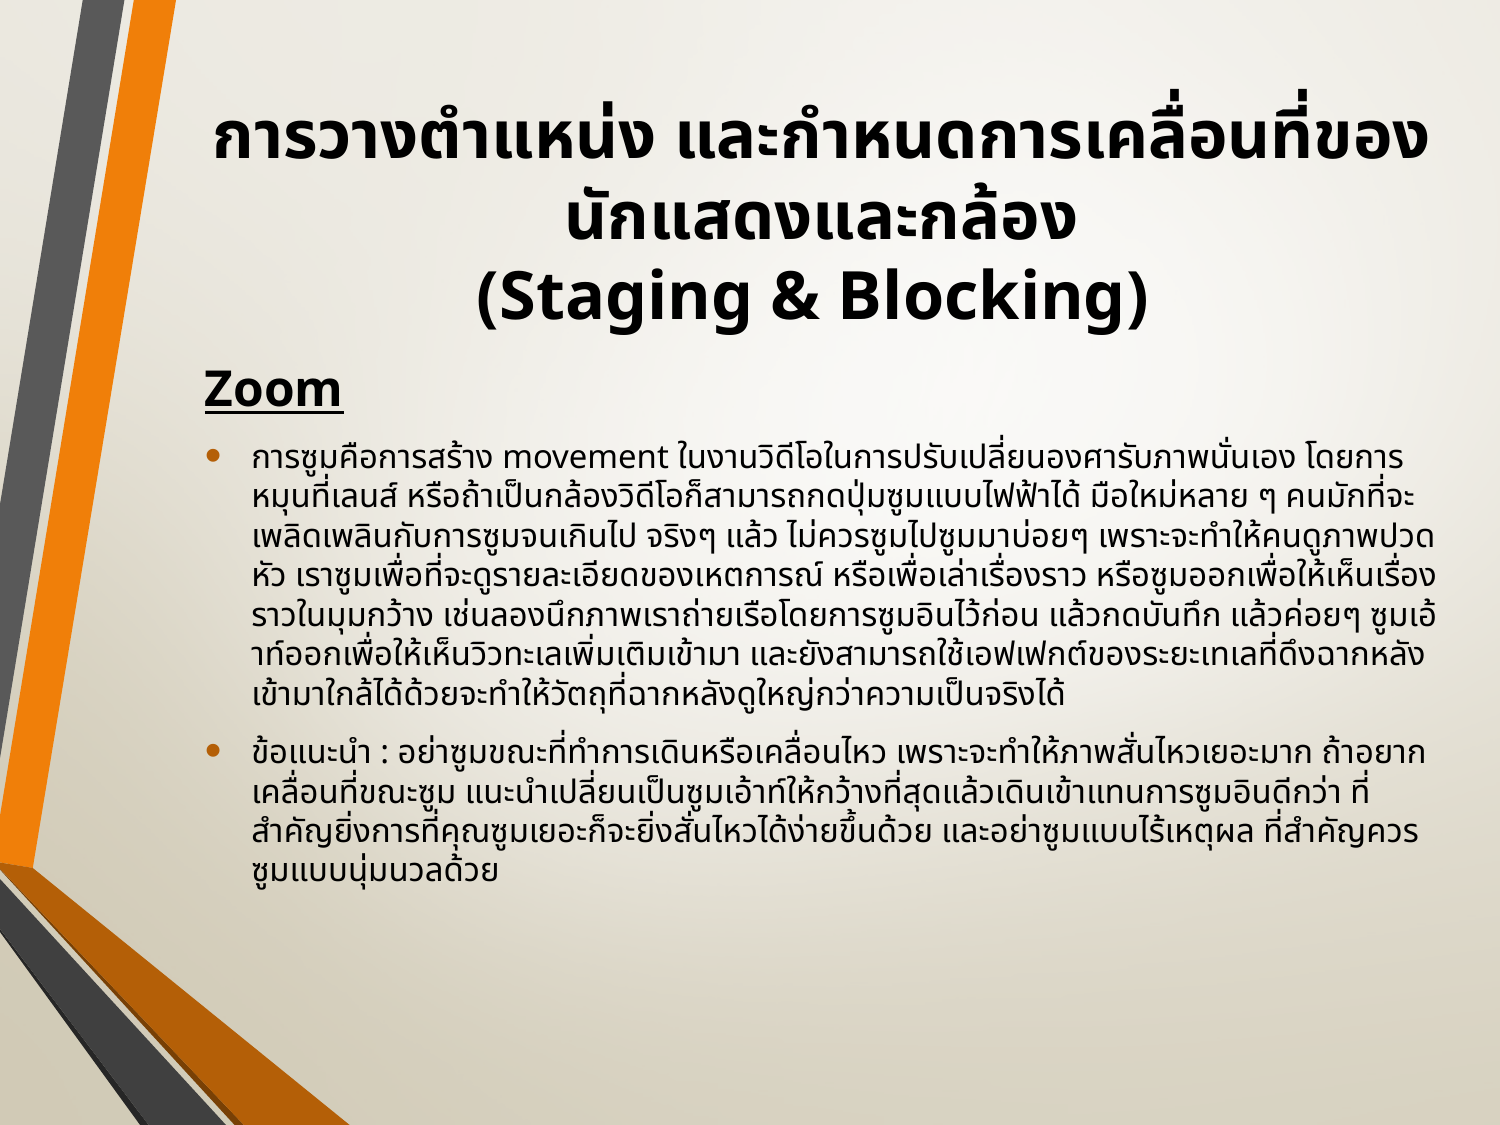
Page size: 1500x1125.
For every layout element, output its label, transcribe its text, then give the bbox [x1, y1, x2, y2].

list Zoom การซูมคือการสร้าง movement ในงานวิดีโอในการปรับเปลี่ยนองศารับภาพนั่นเอง โดยการหมุนที่เลนส์ หรือถ้าเป็นกล้องวิดีโอก็สามารถกดปุ่มซูมแบบไฟฟ้าได้ มือใหม่หลาย ๆ คนมักที่จะเพลิดเพลินกับการซูมจนเกินไป จริงๆ แล้ว ไม่ควรซูมไปซูมมาบ่อยๆ เพราะจะทำให้คนดูภาพปวดหัว เราซูมเพื่อที่จะดูรายละเอียดของเหตการณ์ หรือเพื่อเล่าเรื่องราว หรือซูมออกเพื่อให้เห็นเรื่องราวในมุมกว้าง เช่นลองนึกภาพเราถ่ายเรือโดยการซูมอินไว้ก่อน แล้วกดบันทึก แล้วค่อยๆ ซูมเอ้าท์ออกเพื่อให้เห็นวิวทะเลเพิ่มเติมเข้ามา และยังสามารถใช้เอฟเฟกต์ของระยะเทเลที่ดึงฉากหลังเข้ามาใกล้ได้ด้วยจะทำให้วัตถุที่ฉากหลังดูใหญ่กว่าความเป็นจริงได้ ข้อแนะนำ : อย่าซูมขณะที่ทำการเดินหรือเคลื่อนไหว เพราะจะทำให้ภาพสั่นไหวเยอะมาก ถ้าอยากเคลื่อนที่ขณะซูม แนะนำเปลี่ยนเป็นซูมเอ้าท์ให้กว้างที่สุดแล้วเดินเข้าแทนการซูมอินดีกว่า ที่สำคัญยิ่งการที่คุณซูมเยอะก็จะยิ่งสั่นไหวได้ง่ายขึ้นด้วย และอย่าซูมแบบไร้เหตุผล ที่สำคัญควรซูมแบบนุ่มนวลด้วย [189, 349, 1454, 897]
title การวางตำแหน่ง และกำหนดการเคลื่อนที่ของนักแสดงและกล้อง (Staging & Blocking) [161, 75, 1483, 350]
